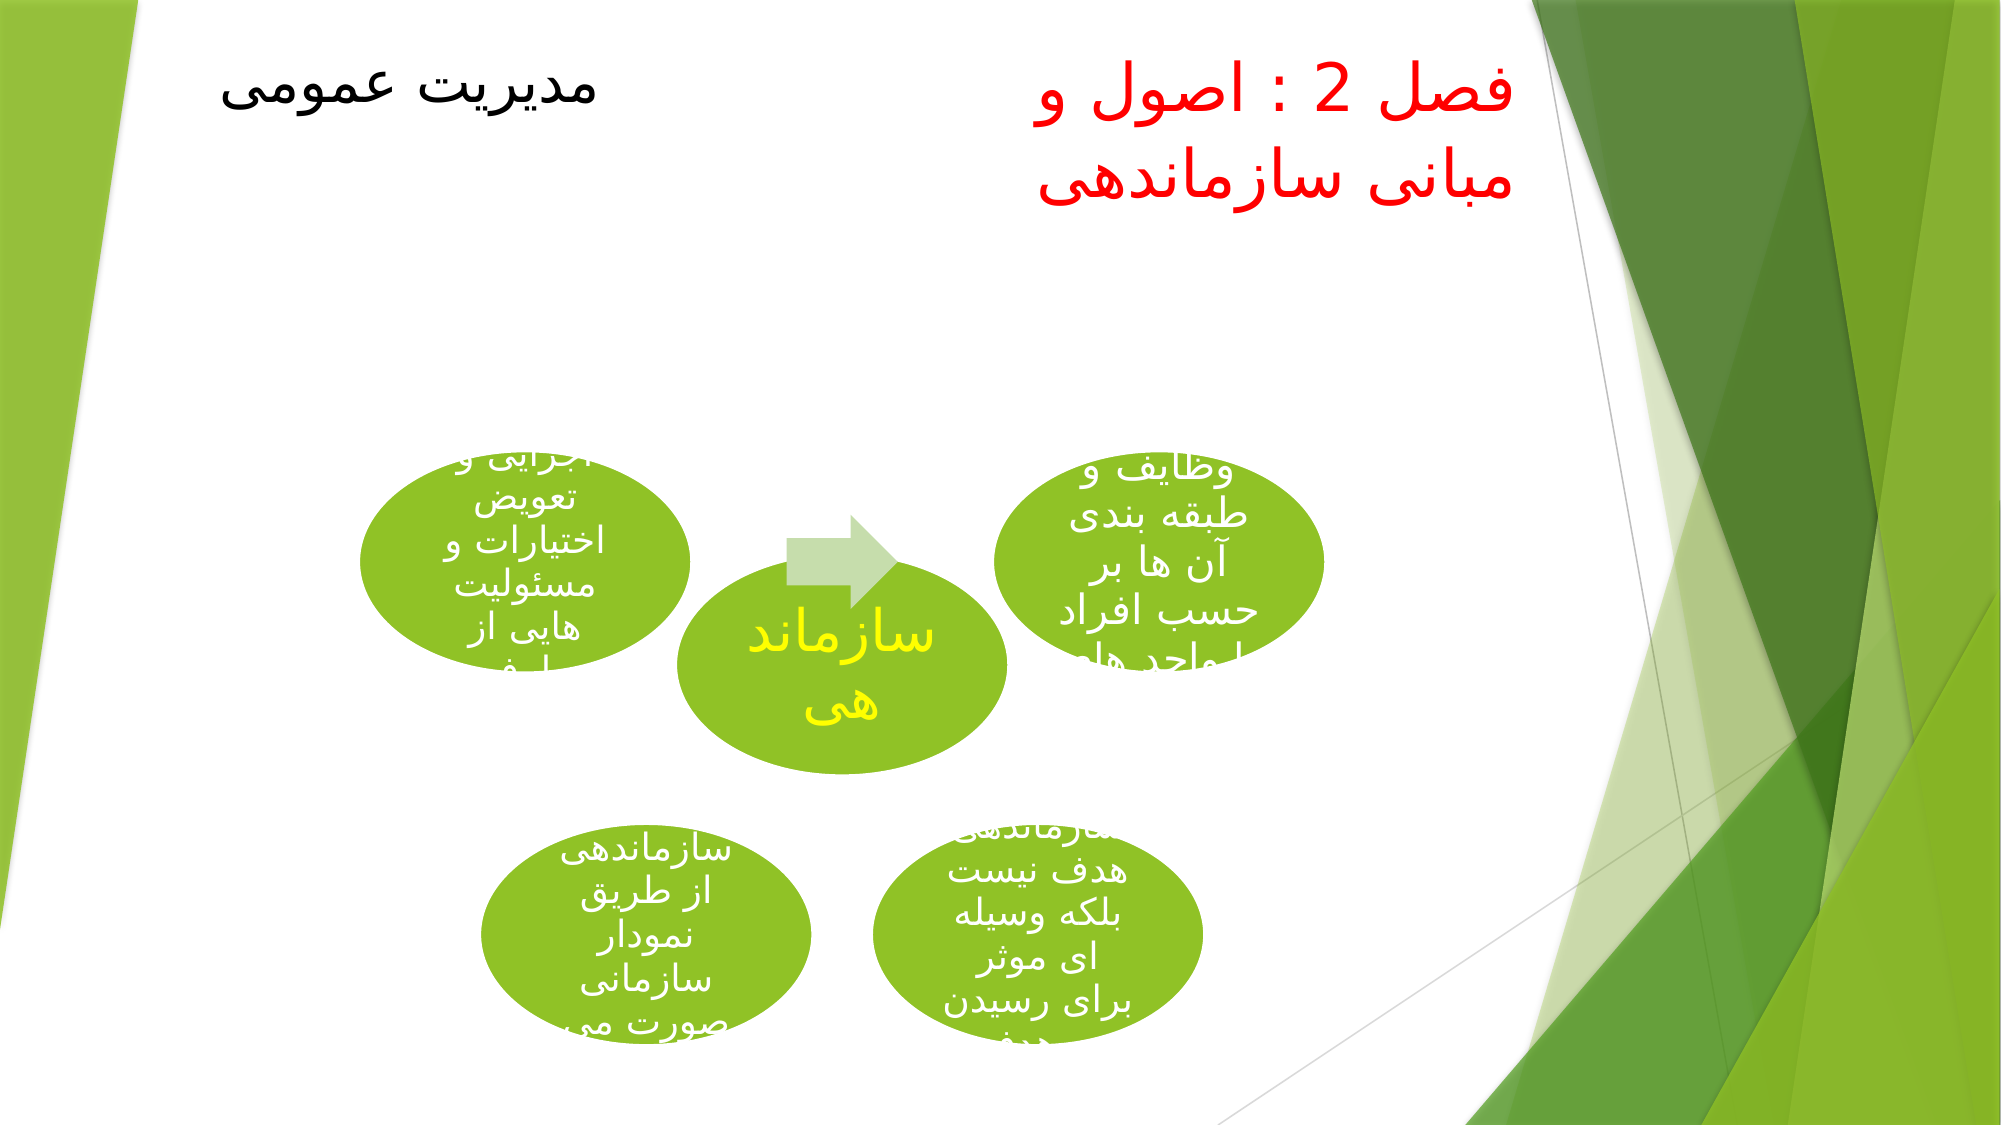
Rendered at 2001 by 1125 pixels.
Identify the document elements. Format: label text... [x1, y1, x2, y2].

text_box مدیریت عمومی [104, 32, 616, 122]
text_box فصل 2 : اصول و مبانی سازماندهی [957, 32, 1532, 219]
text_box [174, 219, 1510, 1110]
